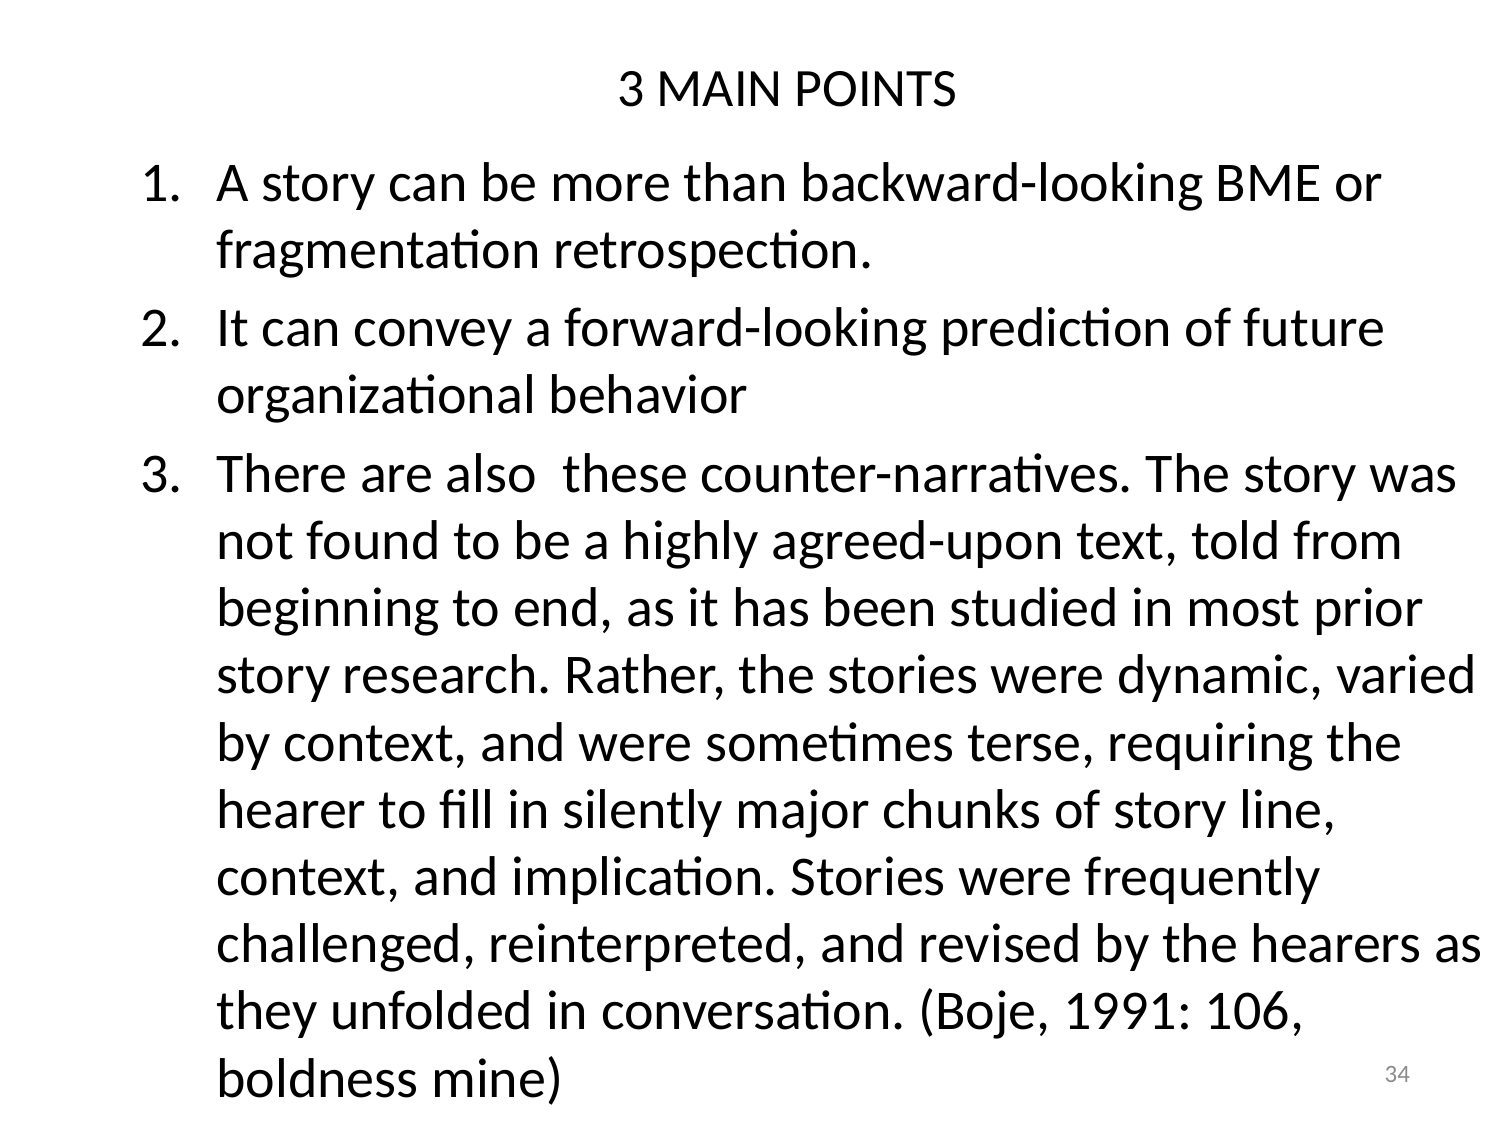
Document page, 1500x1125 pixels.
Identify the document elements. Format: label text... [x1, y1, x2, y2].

title 3 MAIN POINTS [125, 44, 1450, 125]
list A story can be more than backward-looking BME or fragmentation retrospection. It can convey a forward-looking prediction of future organizational behavior There are also these counter-narratives. The story was not found to be a highly agreed-upon text, told from beginning to end, as it has been studied in most prior story research. Rather, the stories were dynamic, varied by context, and were sometimes terse, requiring the hearer to fill in silently major chunks of story line, context, and implication. Stories were frequently challenged, reinterpreted, and revised by the hearers as they unfolded in conversation. (Boje, 1991: 106, boldness mine) [125, 137, 1500, 1125]
slide_number 34 [1074, 1042, 1425, 1103]
